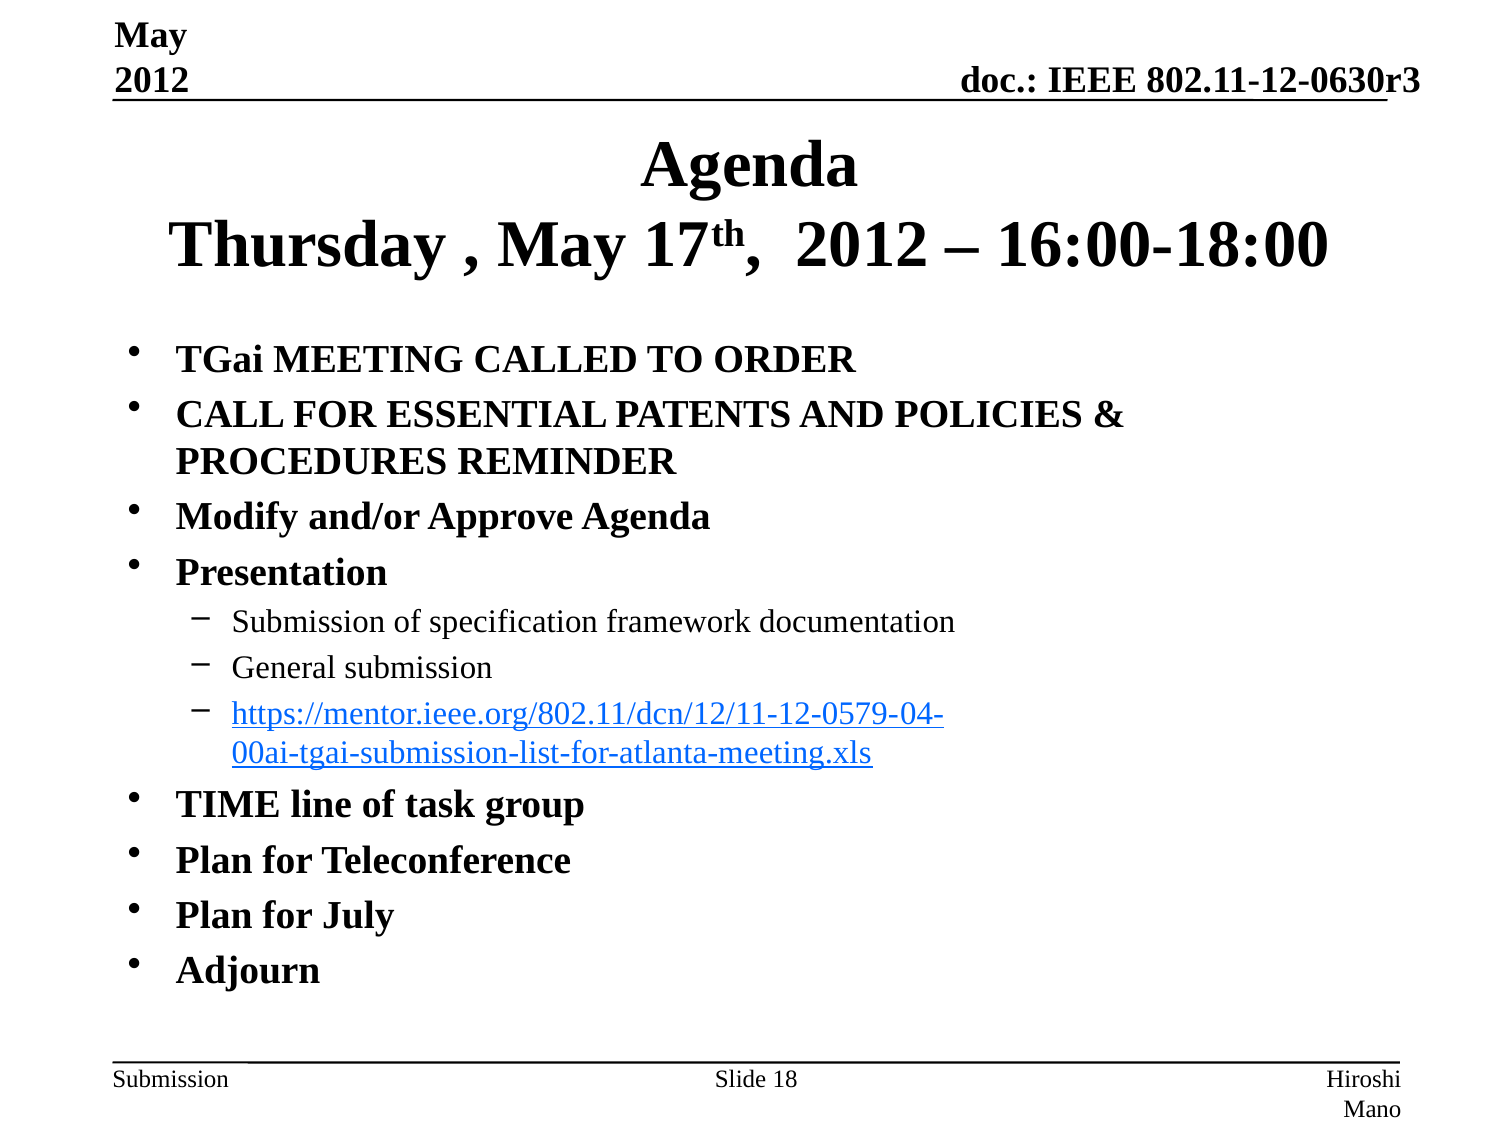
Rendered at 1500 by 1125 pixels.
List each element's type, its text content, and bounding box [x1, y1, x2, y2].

footer Hiroshi Mano (ATRD, Root, Lab) [1324, 1061, 1402, 1093]
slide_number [114, 54, 259, 101]
slide_number Slide 18 [712, 1061, 800, 1093]
list TGai MEETING CALLED TO ORDER CALL FOR ESSENTIAL PATENTS AND POLICIES & PROCEDURES REMINDER Modify and/or Approve Agenda Presentation Submission of specification framework documentation General submission https://mentor.ieee.org/802.11/dcn/12/11-12-0579-04-00ai-tgai-submission-list-for-atlanta-meeting.xls TIME line of task group Plan for Teleconference Plan for July Adjourn [112, 324, 1388, 1001]
title Agenda Thursday , May 17th, 2012 – 16:00-18:00 [112, 112, 1388, 288]
